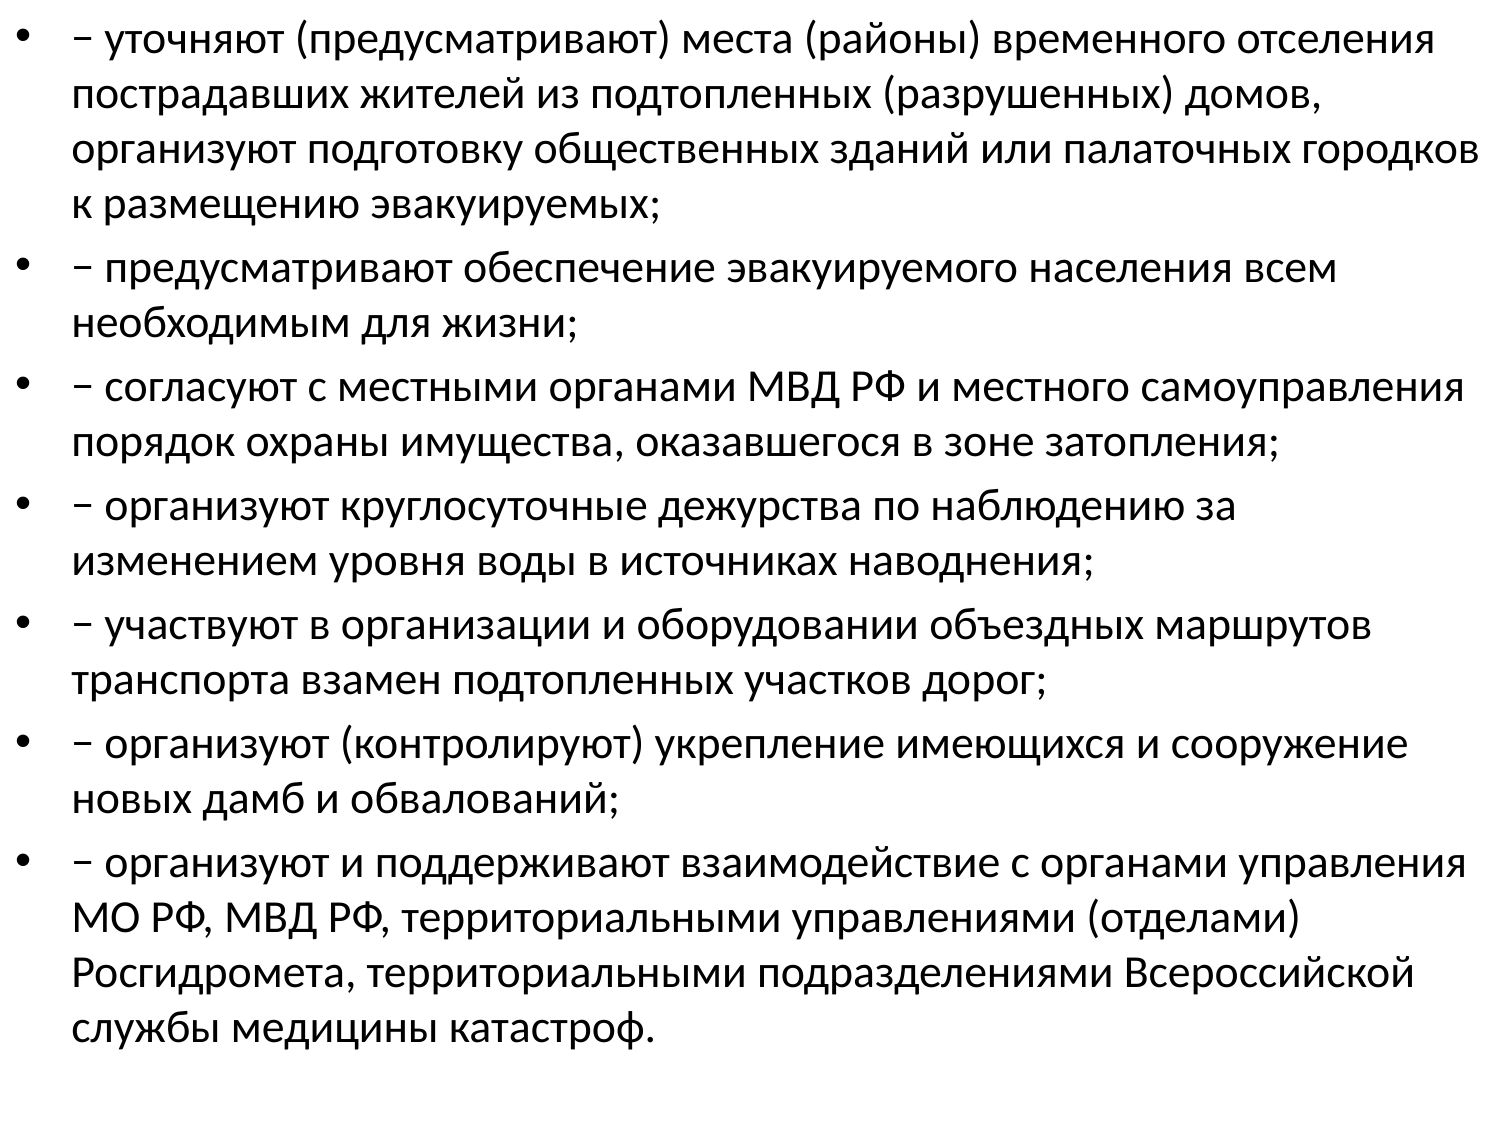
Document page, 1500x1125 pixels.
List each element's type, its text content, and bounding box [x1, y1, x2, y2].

list − уточняют (предусматривают) места (районы) временного отселения пострадавших жителей из подтопленных (разрушенных) домов, организуют подготовку общественных зданий или палаточных городков к размещению эвакуируемых; − предусматривают обеспечение эвакуируемого населения всем необходимым для жизни; − согласуют с местными органами МВД РФ и местного самоуправления порядок охраны имущества, оказавшегося в зоне затопления; − организуют круглосуточные дежурства по наблюдению за изменением уровня воды в источниках наводнения; − участвуют в организации и оборудовании объездных маршрутов транспорта взамен подтопленных участков дорог; − организуют (контролируют) укрепление имеющихся и сооружение новых дамб и обвалований; − организуют и поддерживают взаимодействие с органами управления МО РФ, МВД РФ, территориальными управлениями (отделами) Росгидромета, территориальными подразделениями Всероссийской службы медицины катастроф. [0, 0, 1500, 1125]
